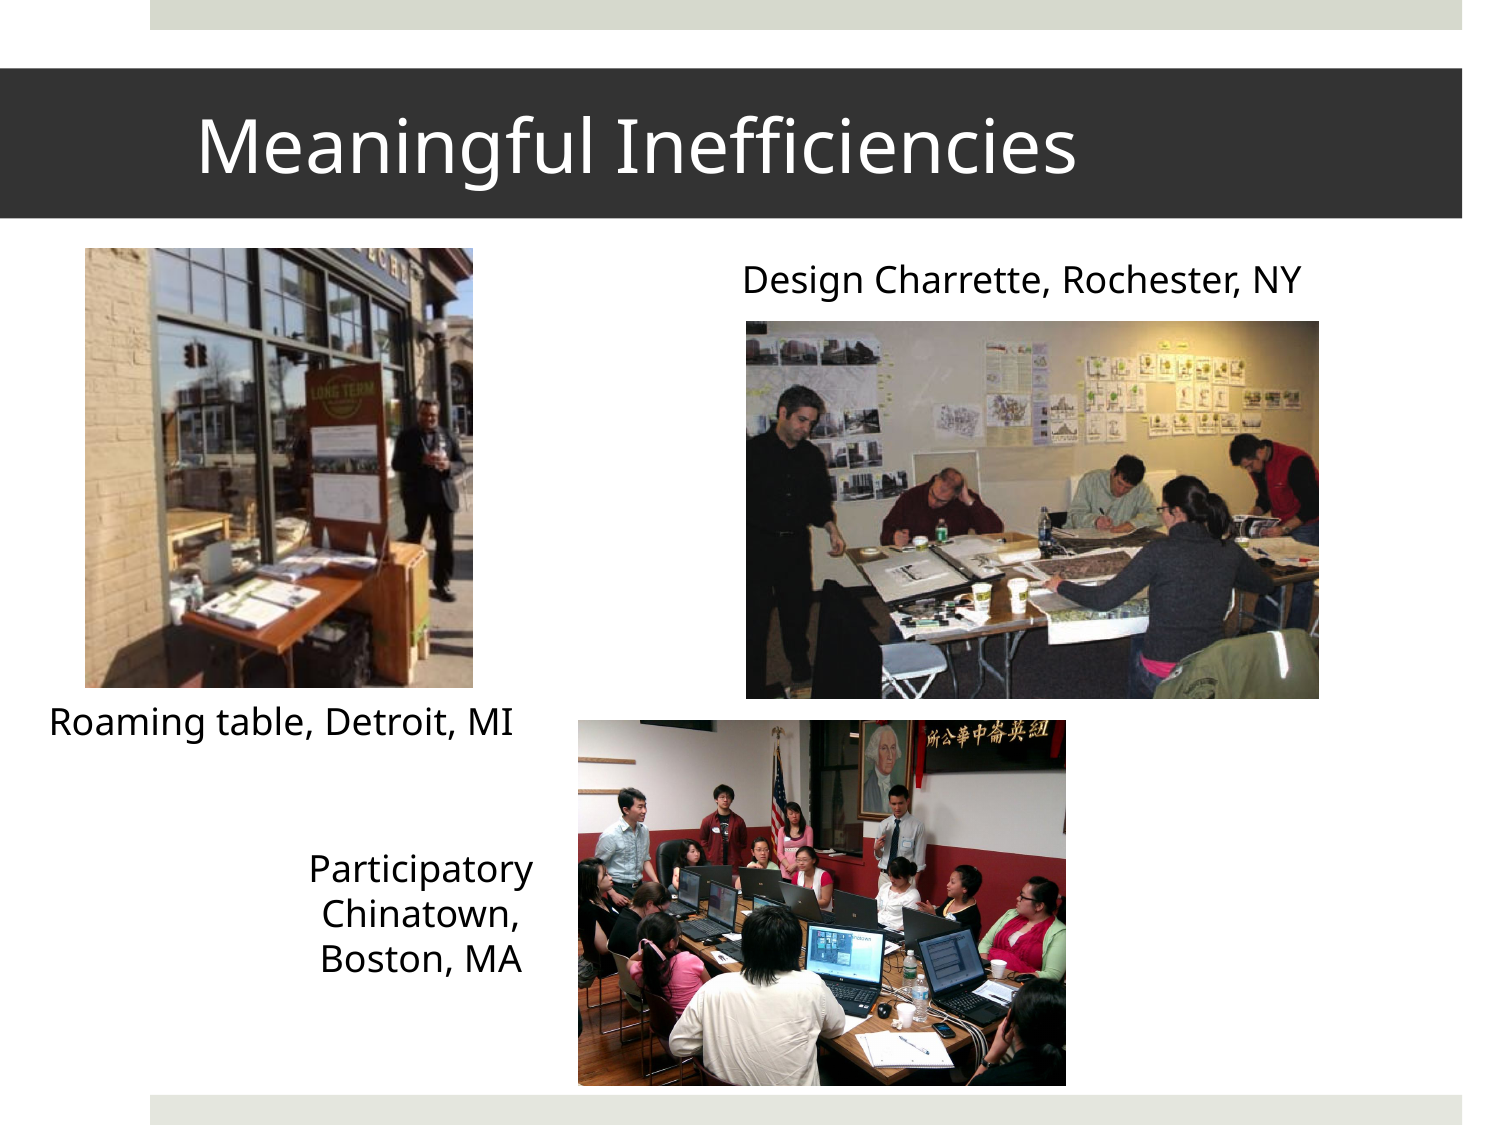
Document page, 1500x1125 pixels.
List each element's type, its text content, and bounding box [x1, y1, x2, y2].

picture [578, 719, 1066, 1086]
text_box Roaming table, Detroit, MI [0, 690, 563, 751]
title Meaningful Inefficiencies [0, 68, 1463, 219]
text_box Design Charrette, Rochester, NY [705, 248, 1339, 309]
picture [85, 247, 474, 689]
picture [746, 321, 1320, 699]
text_box Participatory Chinatown, Boston, MA [279, 837, 563, 988]
